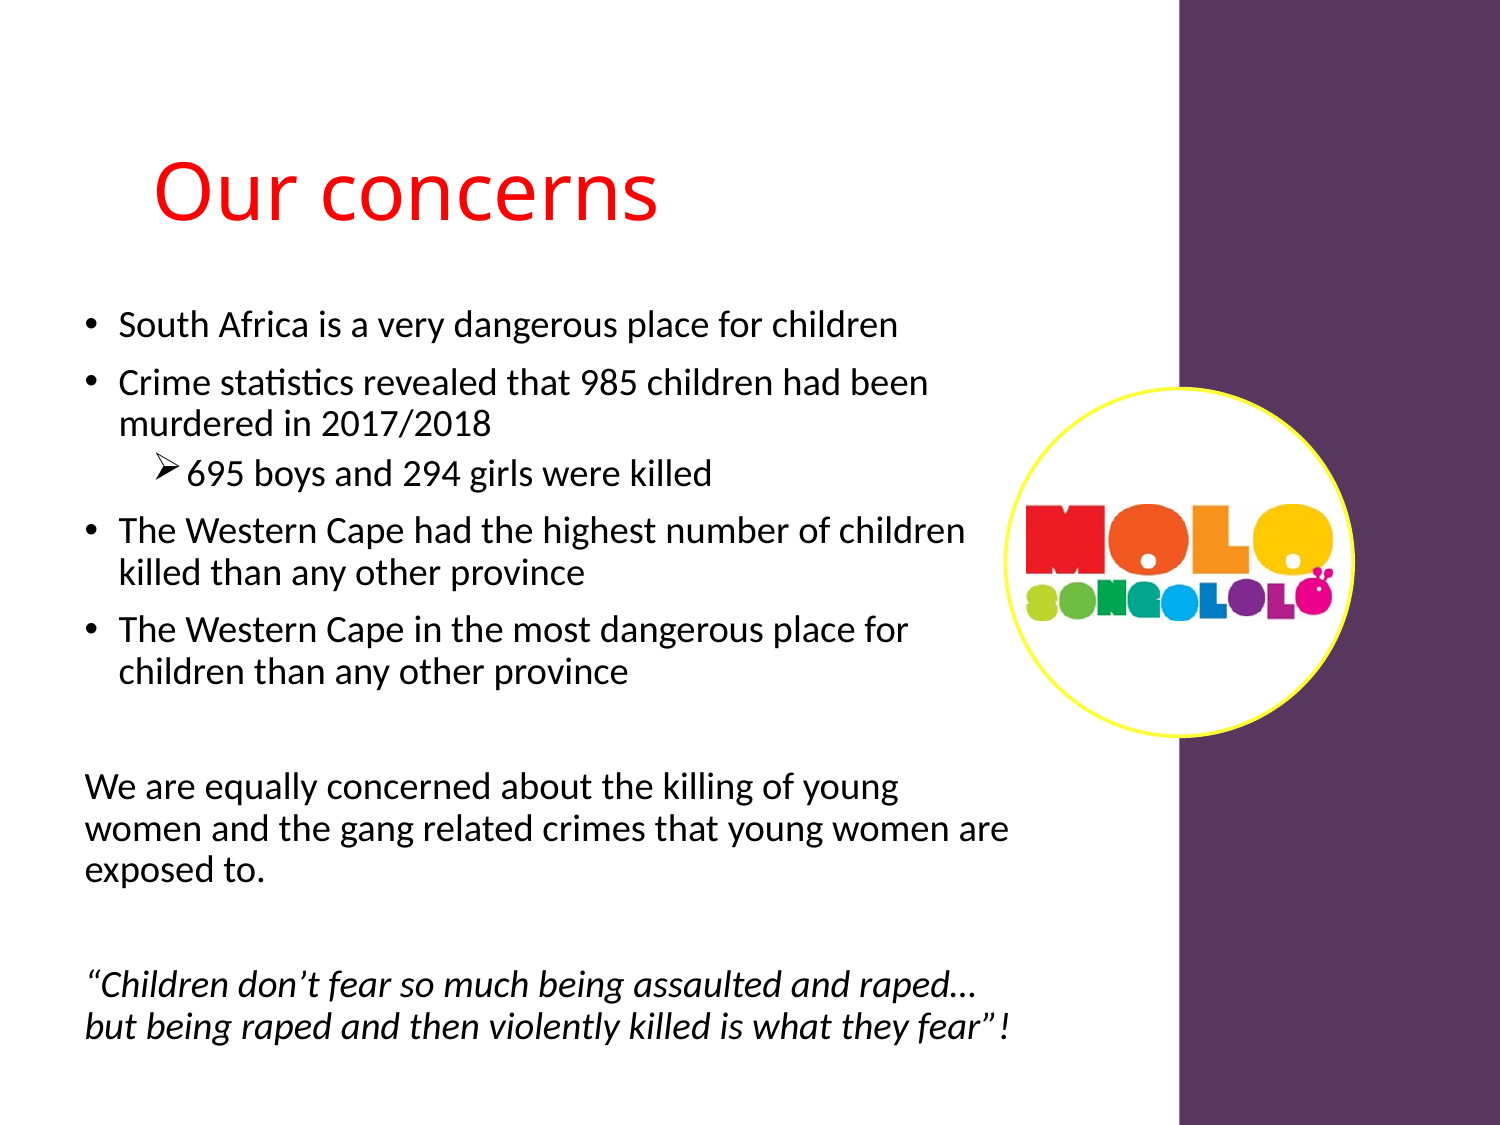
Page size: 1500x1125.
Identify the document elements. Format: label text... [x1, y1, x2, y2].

text_box [1178, 0, 1500, 1125]
picture [1026, 504, 1333, 621]
text_box [1004, 387, 1355, 738]
list South Africa is a very dangerous place for children Crime statistics revealed that 985 children had been murdered in 2017/2018 695 boys and 294 girls were killed The Western Cape had the highest number of children killed than any other province The Western Cape in the most dangerous place for children than any other province We are equally concerned about the killing of young women and the gang related crimes that young women are exposed to. “Children don’t fear so much being assaulted and raped… but being raped and then violently killed is what they fear”! [69, 293, 1033, 1103]
title Our concerns [137, 112, 1058, 276]
